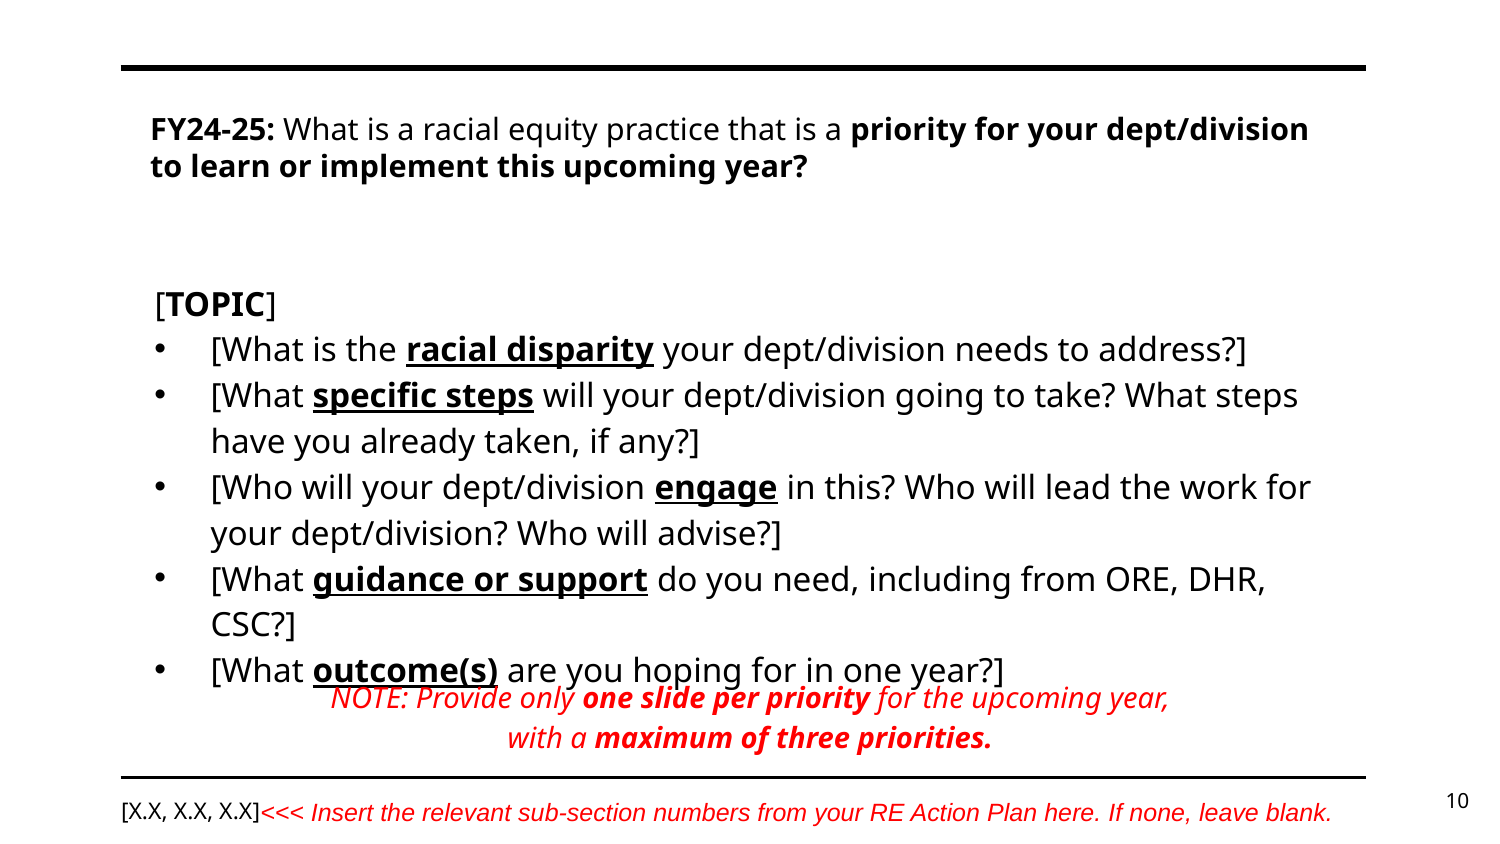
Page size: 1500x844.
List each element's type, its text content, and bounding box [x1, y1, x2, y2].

text_box [X.X, X.X, X.X] [106, 781, 1192, 844]
slide_number 10 [1394, 770, 1484, 834]
text_box <<< Insert the relevant sub-section numbers from your RE Action Plan here. If none, leave blank. [245, 776, 1368, 842]
text_box NOTE: Provide only one slide per priority for the upcoming year, with a maximum of three priorities. [0, 659, 1500, 770]
title FY24-25: What is a racial equity practice that is a priority for your dept/division to learn or implement this upcoming year? [135, 94, 1363, 199]
list [TOPIC] [What is the racial disparity your dept/division needs to address?] [What specific steps will your dept/division going to take? What steps have you already taken, if any?] [Who will your dept/division engage in this? Who will lead the work for your dept/division? Who will advise?] [What guidance or support do you need, including from ORE, DHR, CSC?] [What outcome(s) are you hoping for in one year?] [120, 261, 1365, 659]
